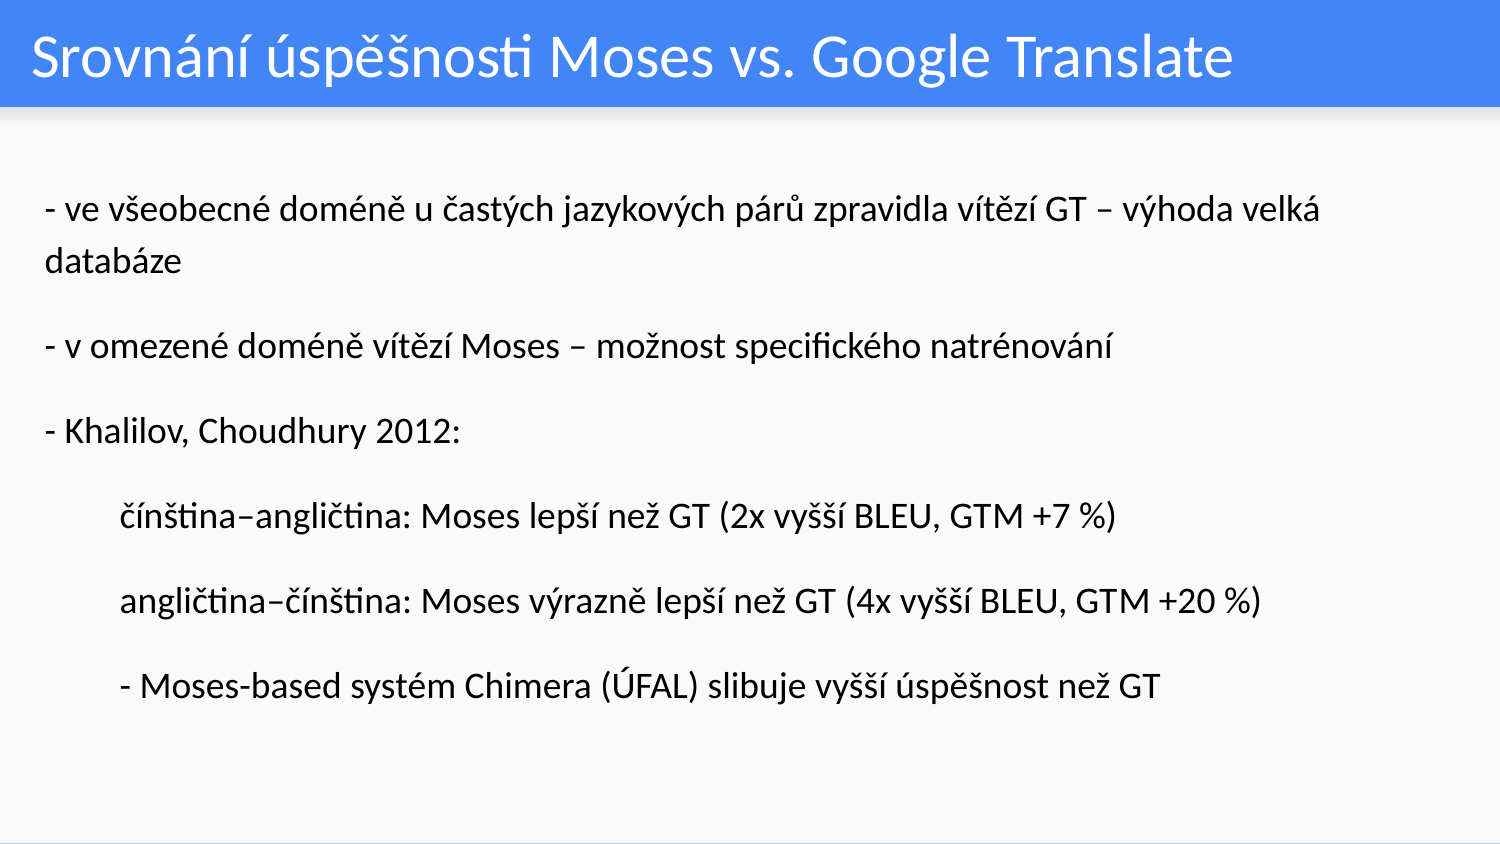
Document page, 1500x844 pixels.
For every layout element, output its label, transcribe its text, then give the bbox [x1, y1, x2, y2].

title Srovnání úspěšnosti Moses vs. Google Translate [16, 2, 1464, 102]
list - ve všeobecné doméně u častých jazykových párů zpravidla vítězí GT – výhoda velká databáze - v omezené doméně vítězí Moses – možnost specifického natrénování - Khalilov, Choudhury 2012: čínština–angličtina: Moses lepší než GT (2x vyšší BLEU, GTM +7 %) angličtina–čínština: Moses výrazně lepší než GT (4x vyšší BLEU, GTM +20 %) - Moses-based systém Chimera (ÚFAL) slibuje vyšší úspěšnost než GT [29, 162, 1465, 780]
